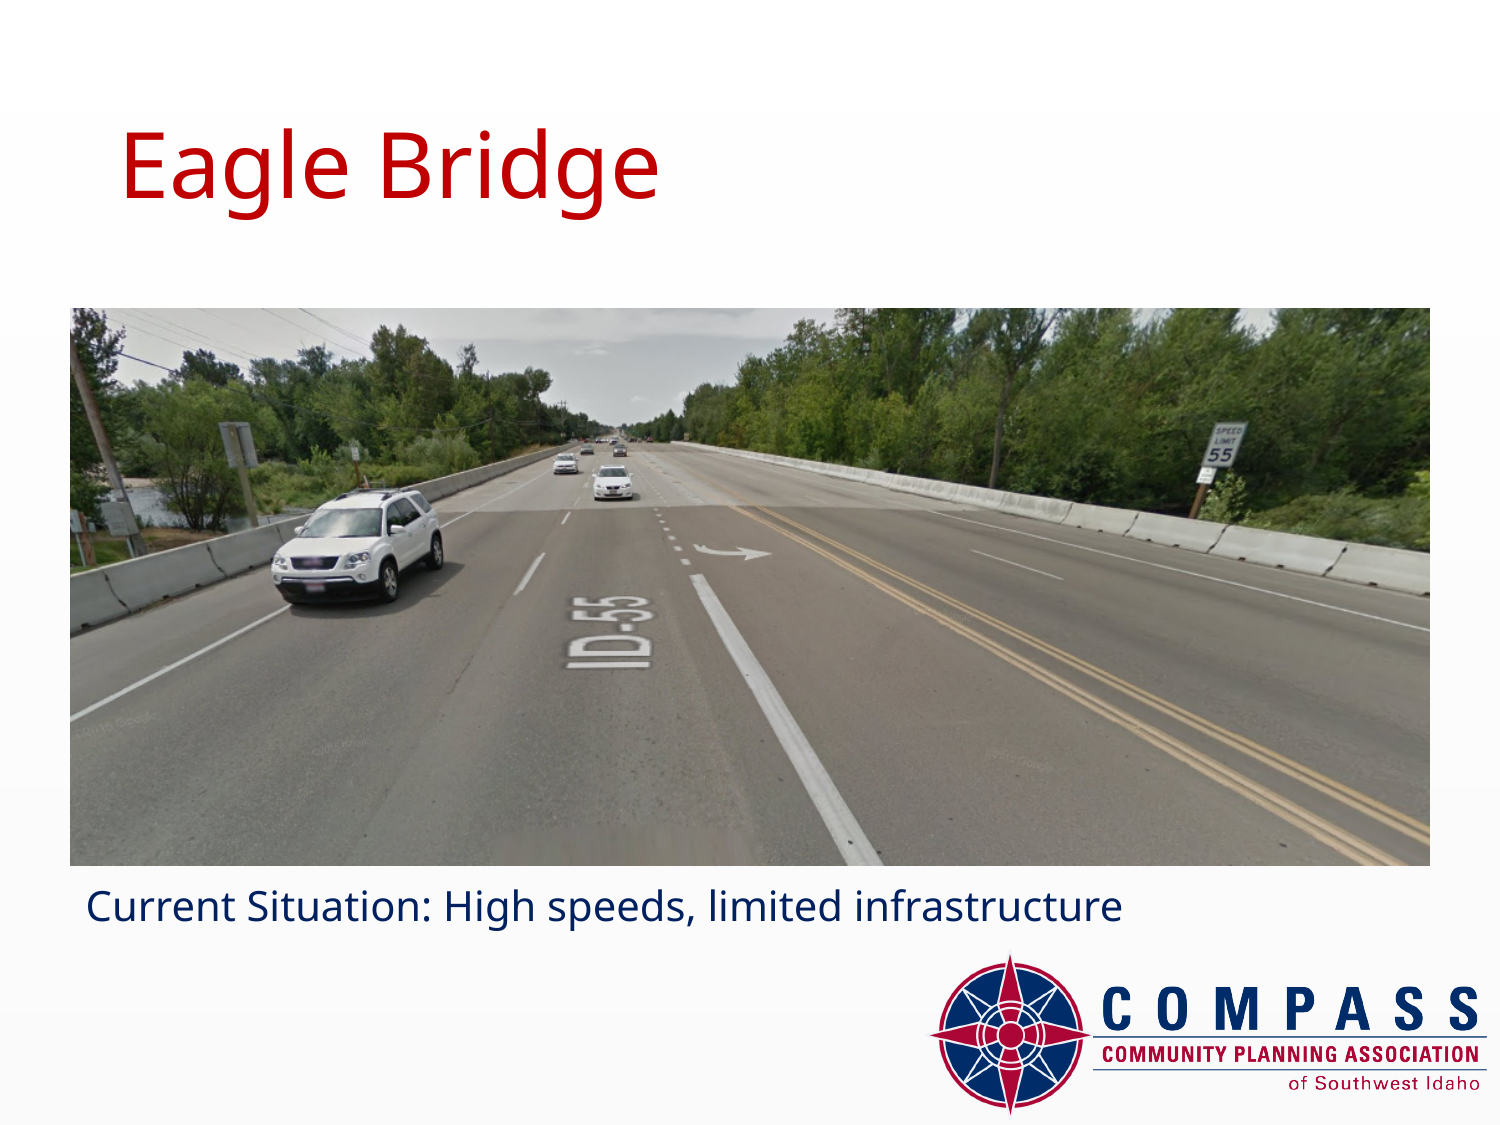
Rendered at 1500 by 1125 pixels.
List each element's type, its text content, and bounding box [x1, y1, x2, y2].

picture [922, 948, 1489, 1122]
picture [70, 308, 1430, 866]
title Eagle Bridge [103, 59, 1397, 278]
text_box Current Situation: High speeds, limited infrastructure [70, 872, 1345, 937]
